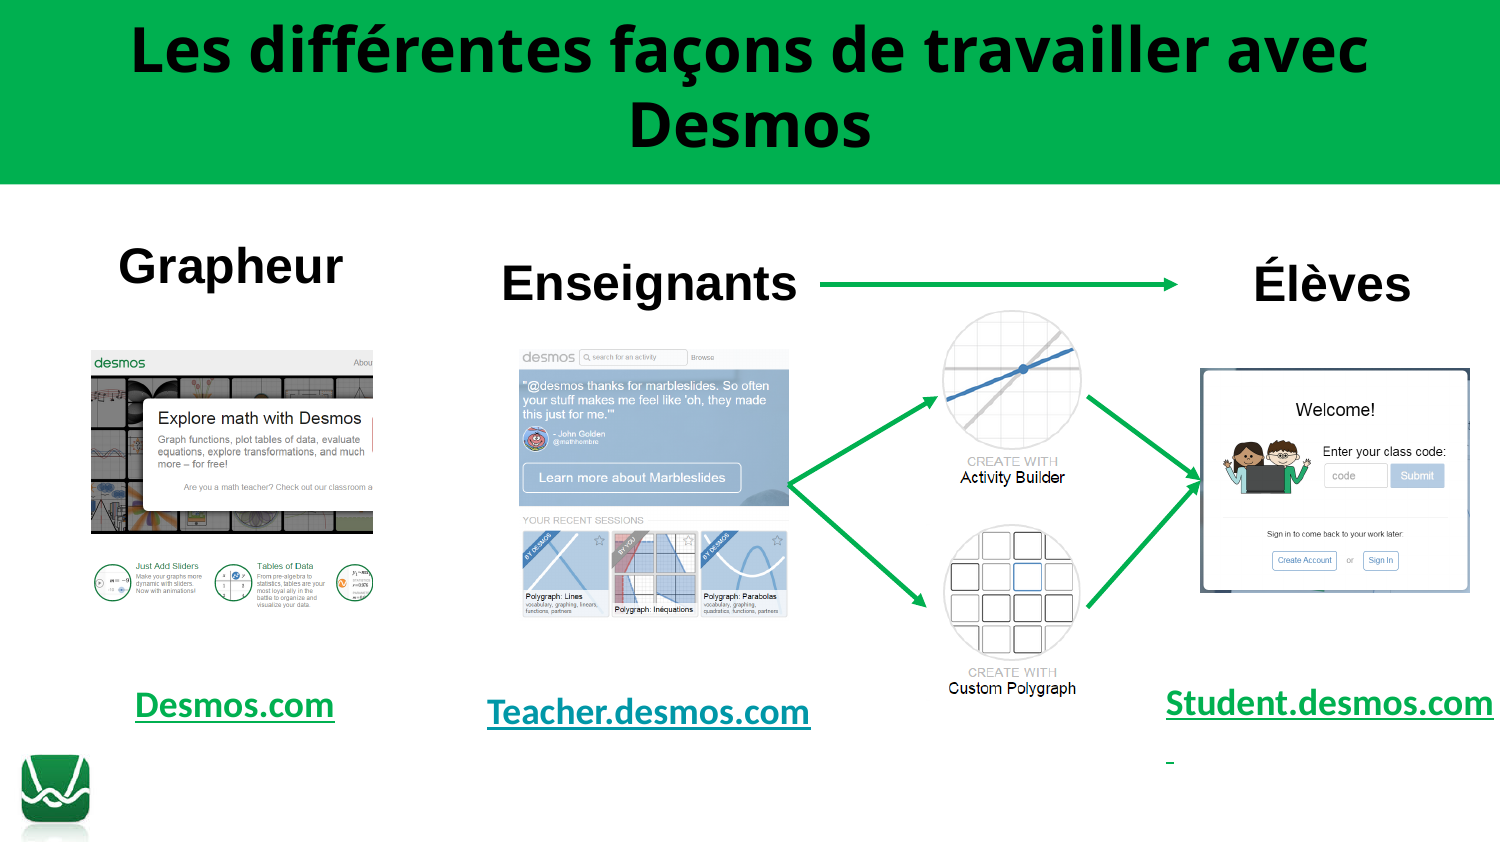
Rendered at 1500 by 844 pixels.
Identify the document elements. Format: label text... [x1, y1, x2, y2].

picture [0, 733, 110, 842]
text_box Teacher.desmos.com [472, 665, 837, 734]
text_box Enseignants [486, 235, 851, 304]
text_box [1087, 395, 1201, 479]
picture [926, 513, 1088, 702]
text_box Élèves [1238, 236, 1462, 305]
text_box [106, 60, 934, 118]
text_box Grapheur [103, 218, 487, 317]
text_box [788, 395, 939, 485]
picture [519, 348, 789, 621]
text_box Student.desmos.com [1150, 656, 1500, 743]
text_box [1087, 480, 1201, 608]
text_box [788, 484, 927, 608]
text_box Desmos.com [0, 665, 387, 734]
picture [1200, 367, 1470, 593]
text_box Les différentes façons de travailler avec Desmos [0, 0, 1500, 185]
picture [937, 303, 1088, 489]
picture [91, 350, 373, 610]
